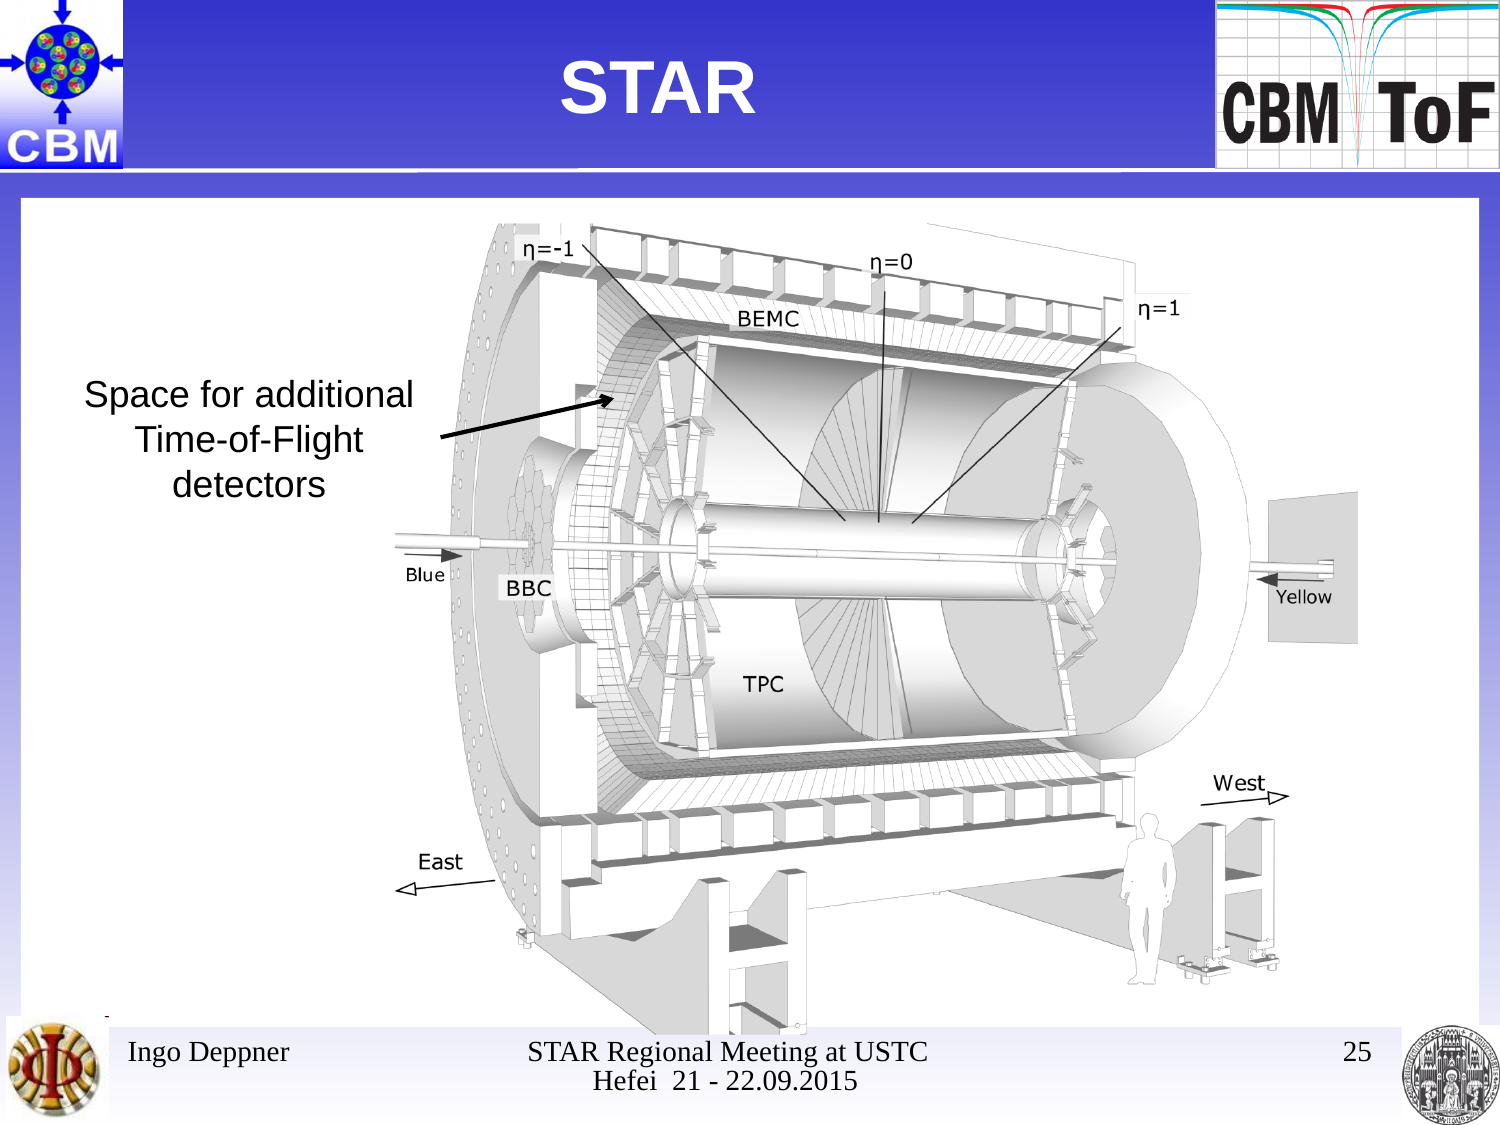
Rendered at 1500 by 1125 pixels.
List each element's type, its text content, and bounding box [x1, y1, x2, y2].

slide_number Ingo Deppner [114, 1028, 425, 1100]
text_box [20, 197, 1480, 1028]
picture [1401, 1025, 1500, 1125]
picture [5, 1015, 110, 1119]
picture [1215, 0, 1500, 169]
text_box Space for additional Time-of-Flight detectors [57, 362, 386, 513]
slide_number 25 [1074, 1028, 1388, 1100]
picture [0, 0, 124, 169]
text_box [440, 398, 615, 439]
footer STAR Regional Meeting at USTC Hefei 21 - 22.09.2015 [512, 1045, 988, 1100]
text_box STAR [128, 30, 1210, 136]
picture [391, 222, 1359, 1037]
